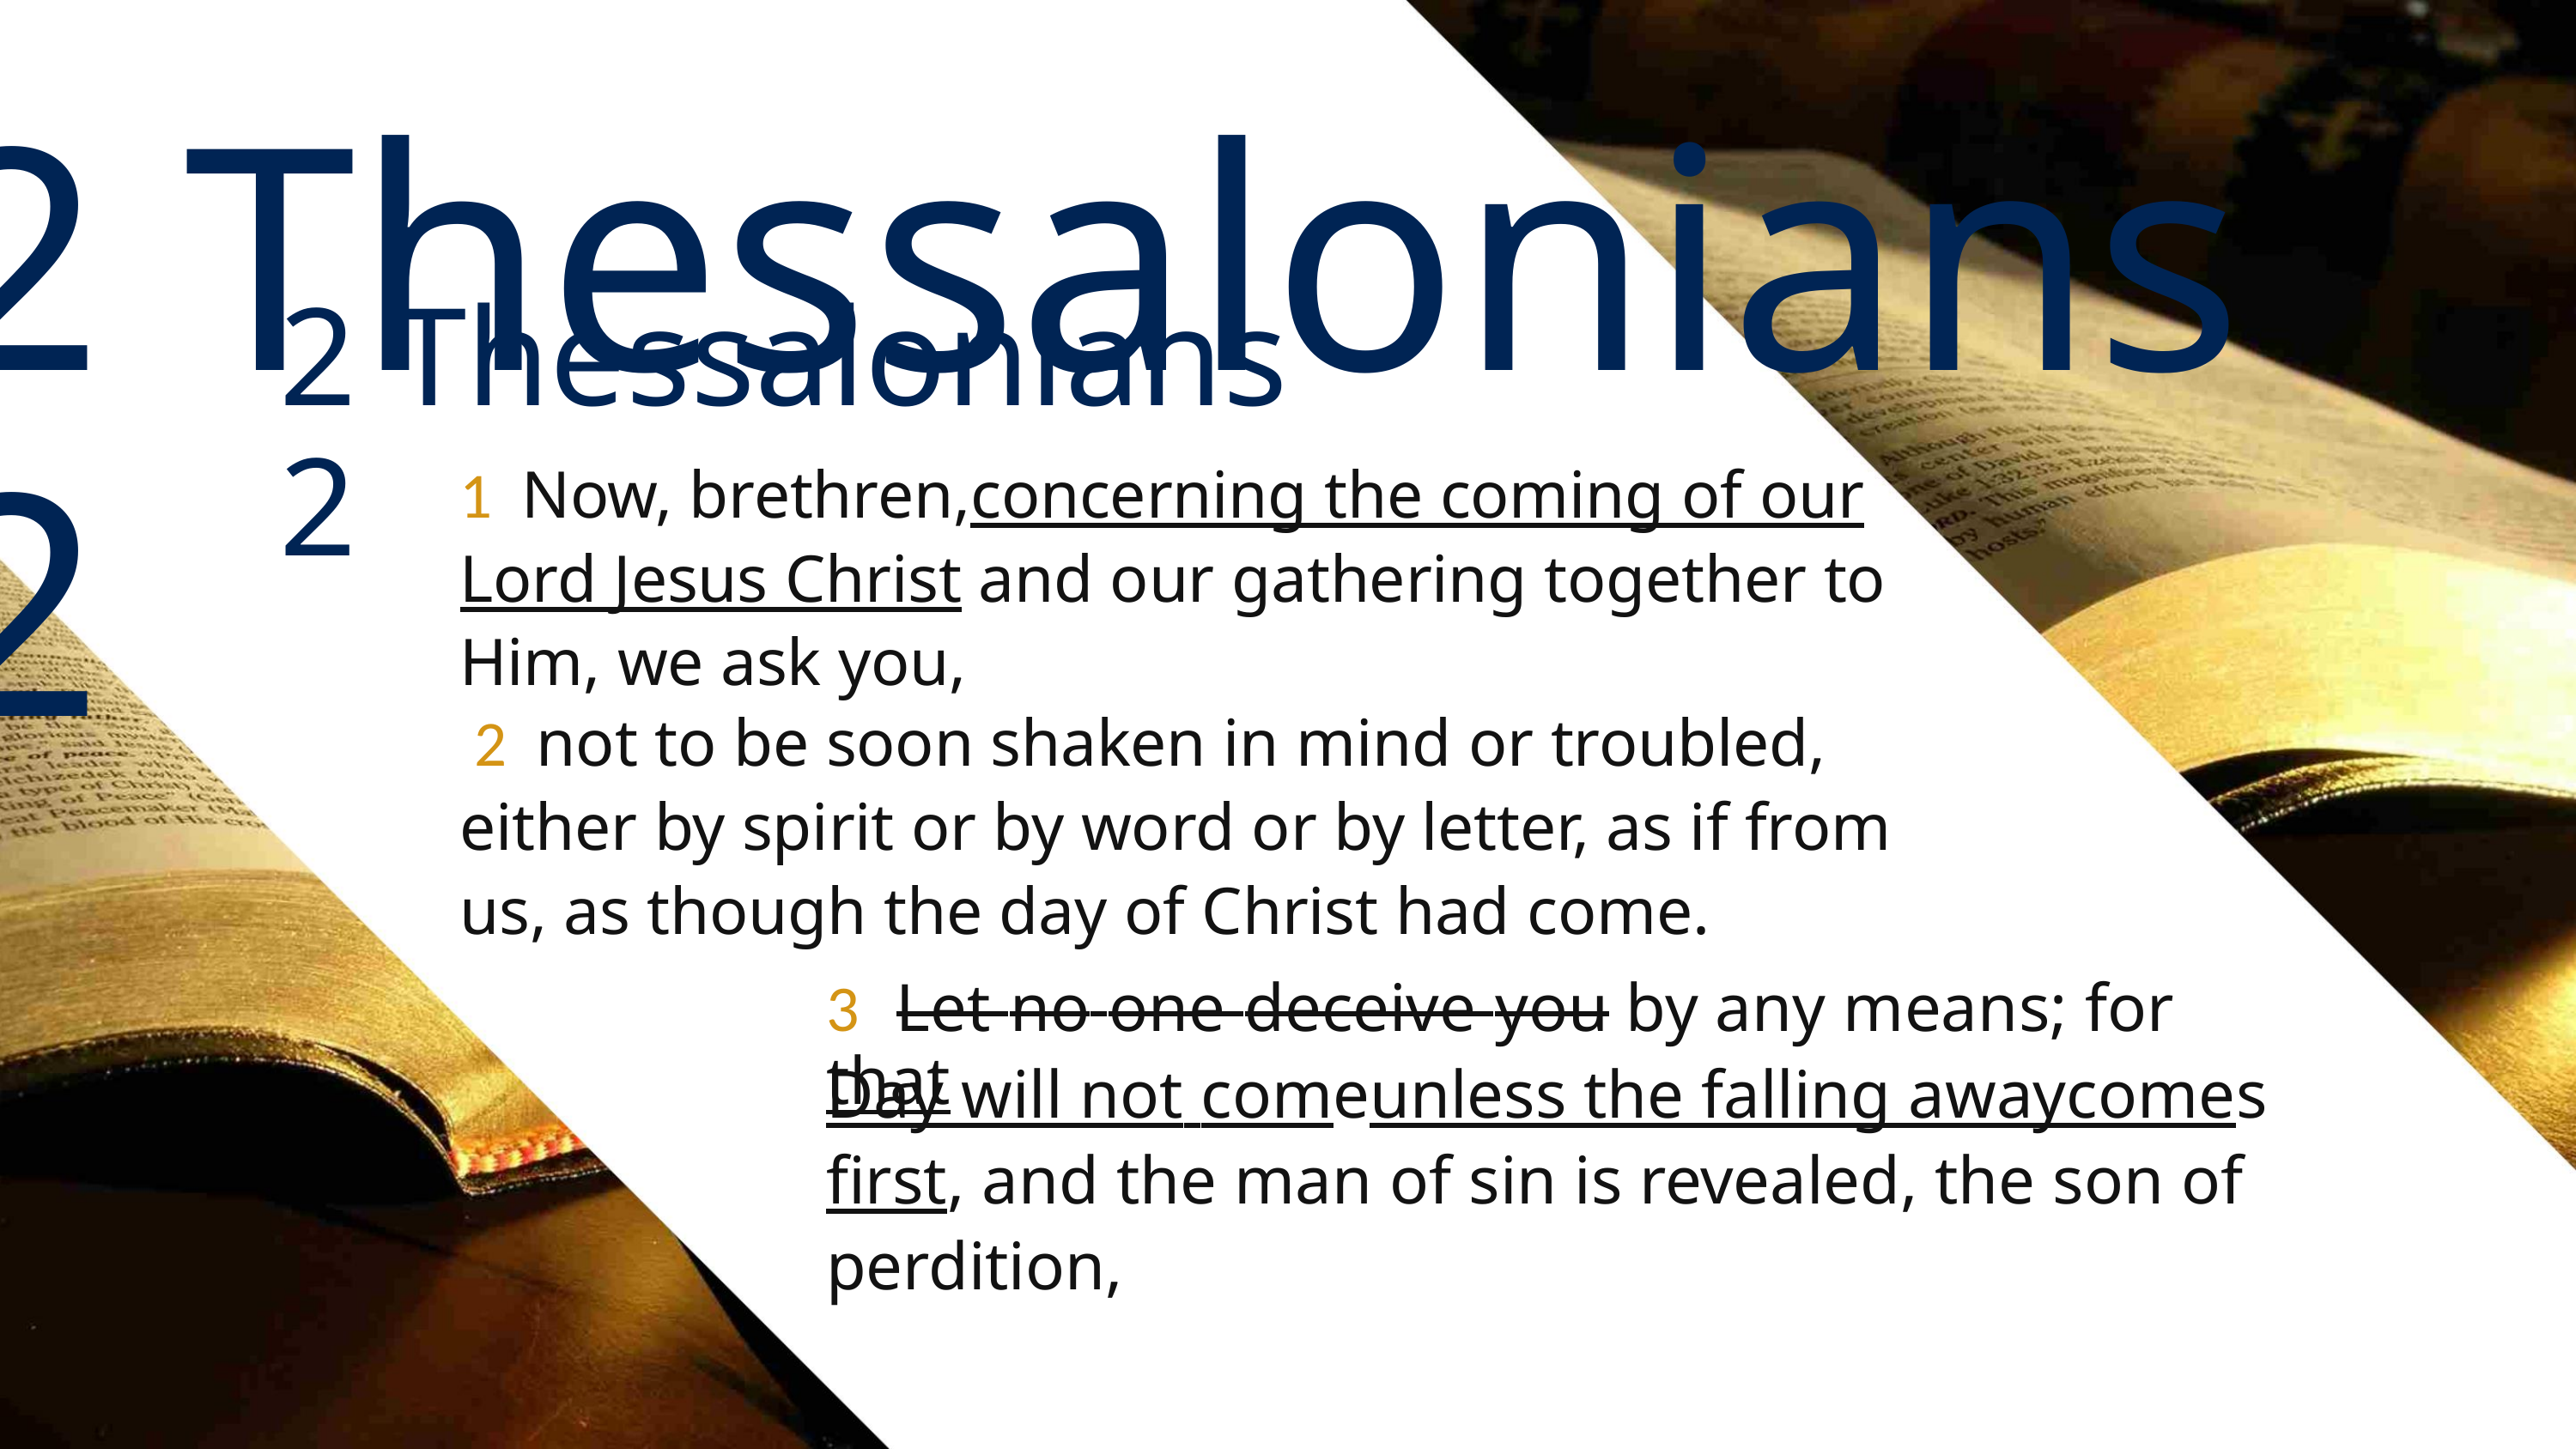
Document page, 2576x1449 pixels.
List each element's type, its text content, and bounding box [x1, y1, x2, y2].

text_box 2 Thessalonians 2 [279, 282, 1394, 584]
text_box [0, 0, 2576, 1449]
text_box 1 Now, brethren,concerning the coming of our Lord Jesus Christ and our gathering together to Him, we ask you, 2 not to be soon shaken in mind or troubled, either by spirit or by word or by letter, as if from us, as though the day of Christ had come. [459, 460, 1898, 948]
text_box Day will not comeunless the falling awaycomes first, and the man of sin is revealed, the son of perdition, [826, 1058, 2290, 1303]
text_box 2 Thessalonians 2 [0, 86, 2459, 779]
text_box 3 Let no one deceive you by any means; for that [826, 971, 2287, 1058]
